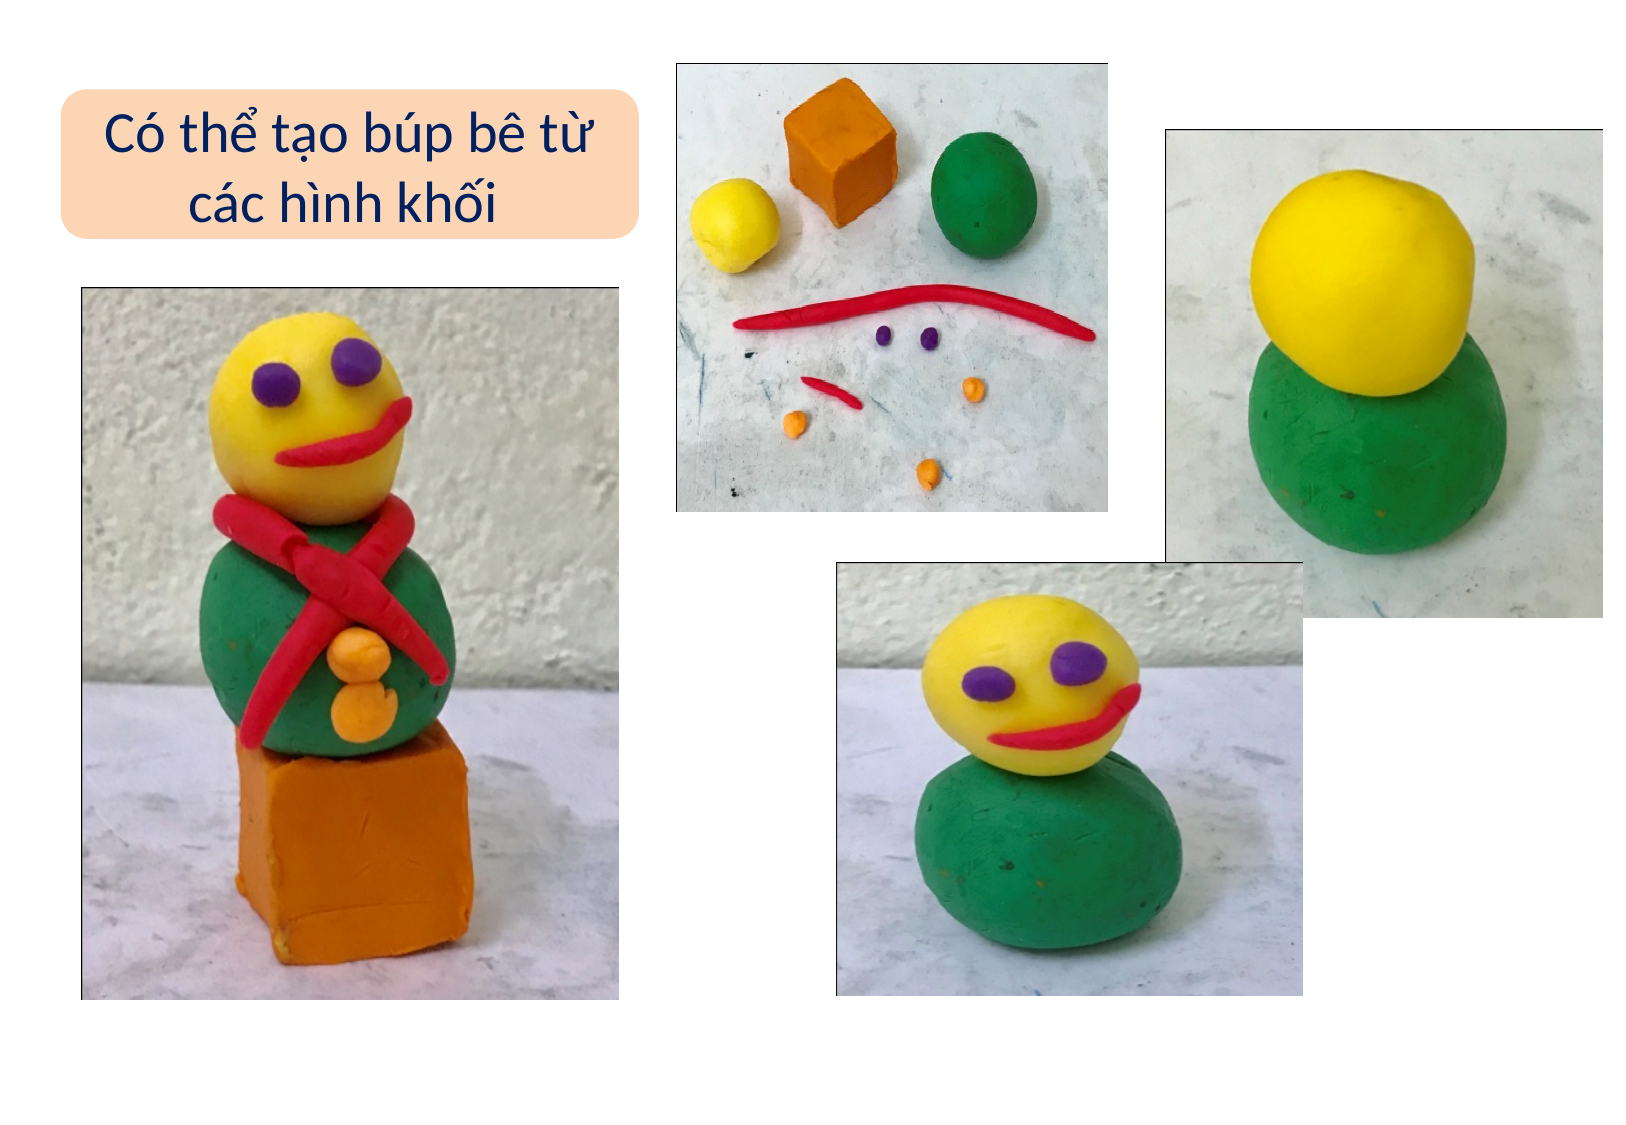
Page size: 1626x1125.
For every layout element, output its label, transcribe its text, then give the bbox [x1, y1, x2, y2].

picture [81, 287, 619, 1000]
text_box Có thể tạo búp bê từ các hình khối [60, 89, 639, 239]
picture [675, 63, 1108, 512]
picture [836, 129, 1603, 996]
